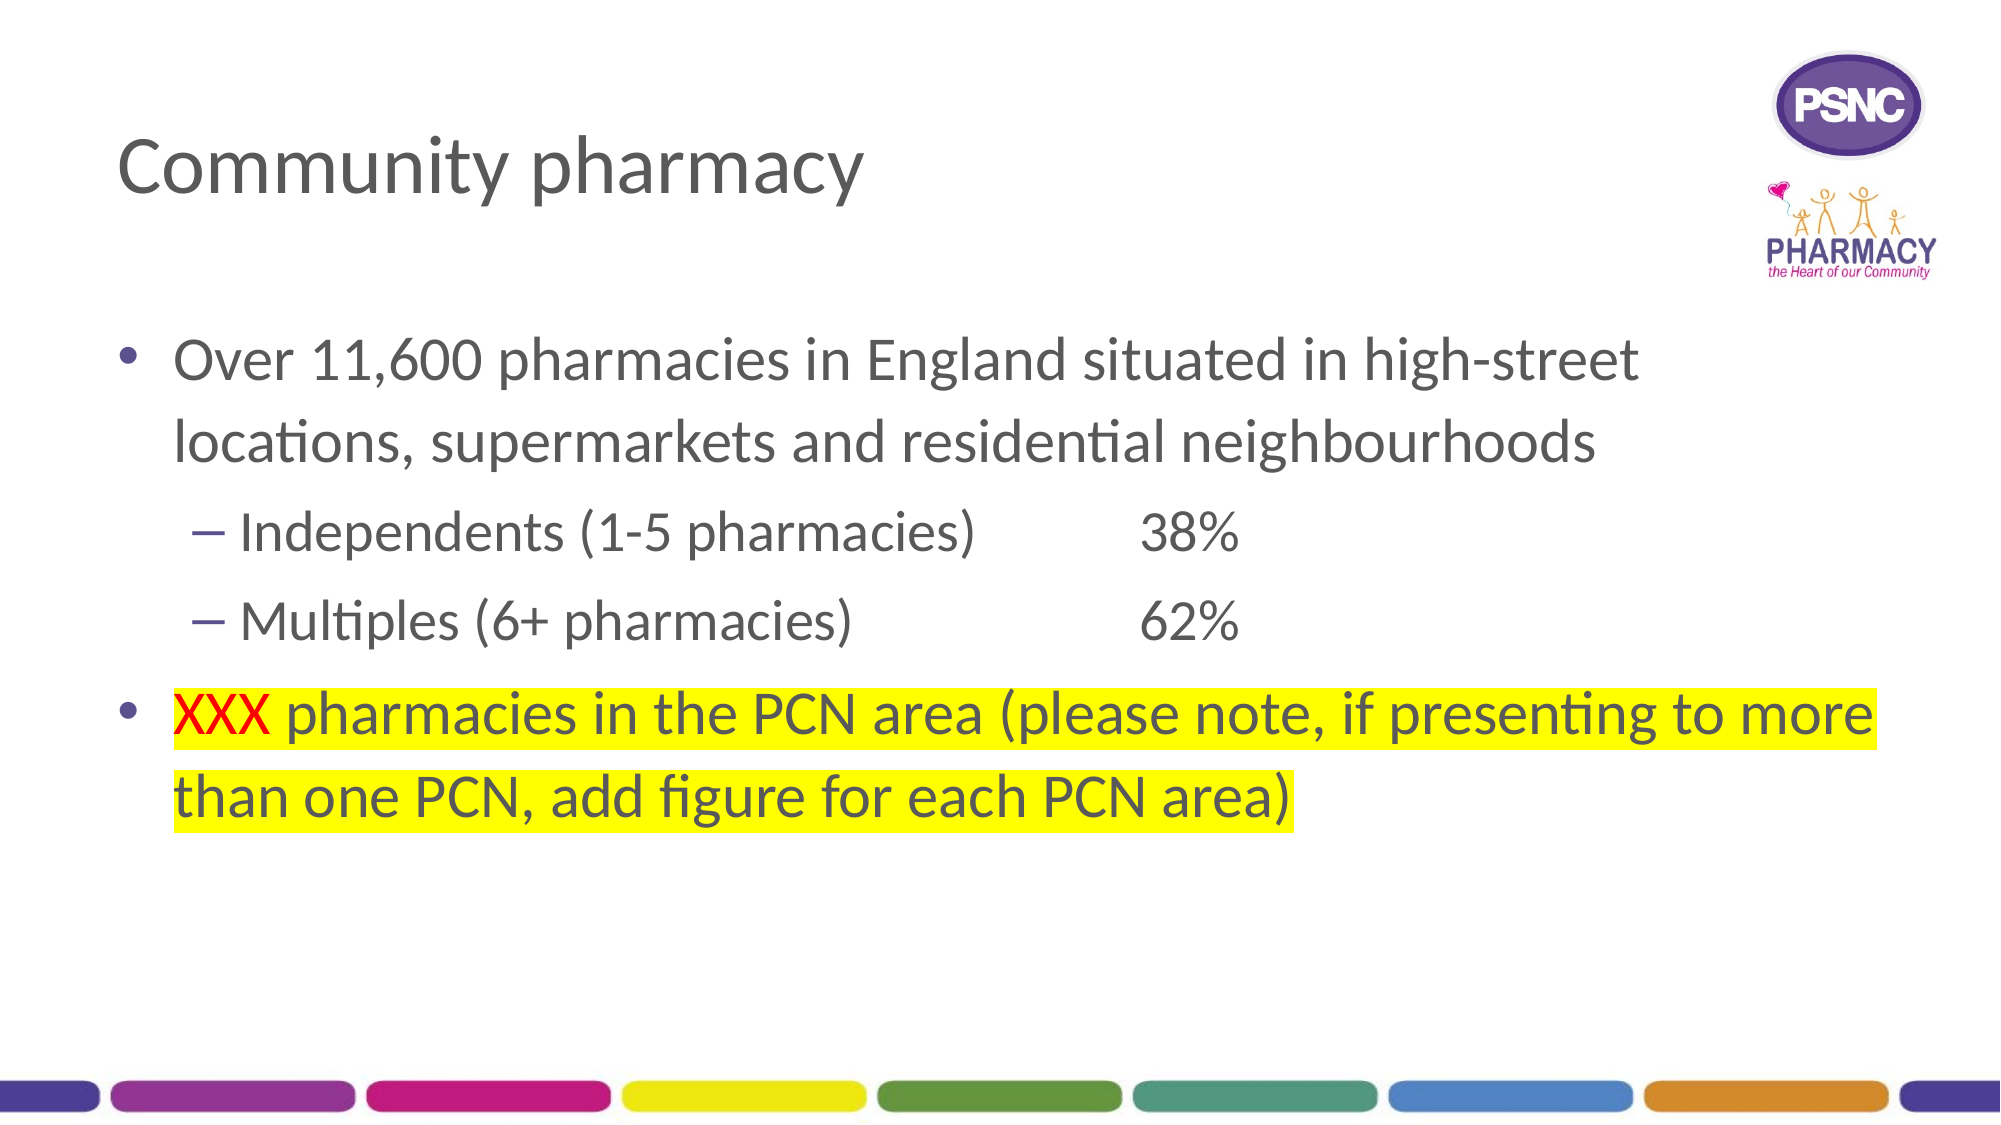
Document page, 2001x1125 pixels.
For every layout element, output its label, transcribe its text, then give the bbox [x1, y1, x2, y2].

picture [0, 1071, 2000, 1123]
title Community pharmacy [102, 43, 1721, 278]
picture [1742, 39, 1954, 289]
list Over 11,600 pharmacies in England situated in high-street locations, supermarkets and residential neighbourhoods Independents (1-5 pharmacies) 38% Multiples (6+ pharmacies) 62% XXX pharmacies in the PCN area (please note, if presenting to more than one PCN, add figure for each PCN area) [102, 302, 1910, 1047]
